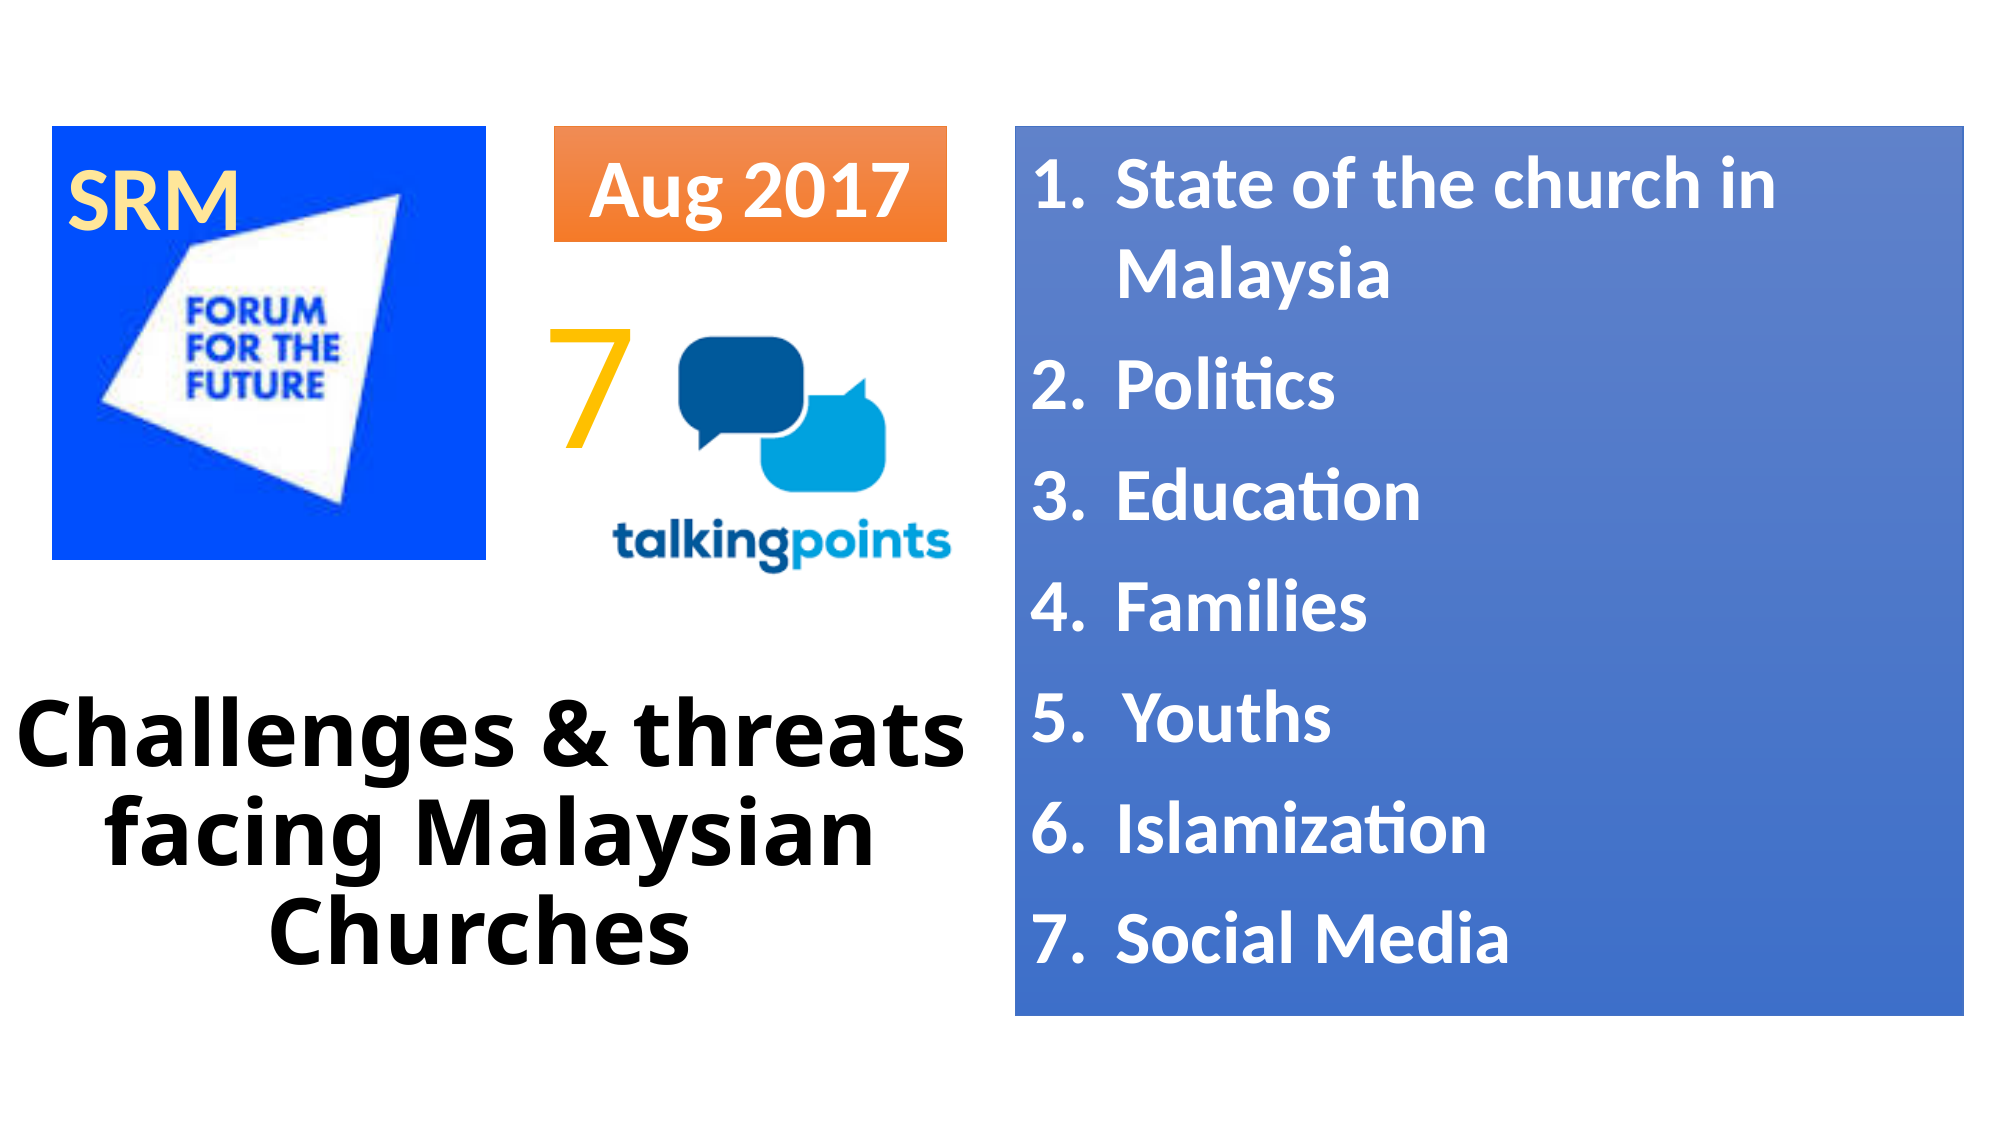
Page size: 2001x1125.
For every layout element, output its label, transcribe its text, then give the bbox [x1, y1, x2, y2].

text_box [1000, 606, 1781, 1025]
text_box Aug 2017 [554, 126, 947, 242]
picture [580, 303, 985, 607]
text_box 7 [529, 274, 662, 490]
picture [52, 126, 486, 560]
title Challenges & threats facing Malaysian Churches [0, 722, 993, 941]
list State of the church in Malaysia Politics Education Families Youths Islamization Social Media [1015, 126, 1964, 1016]
